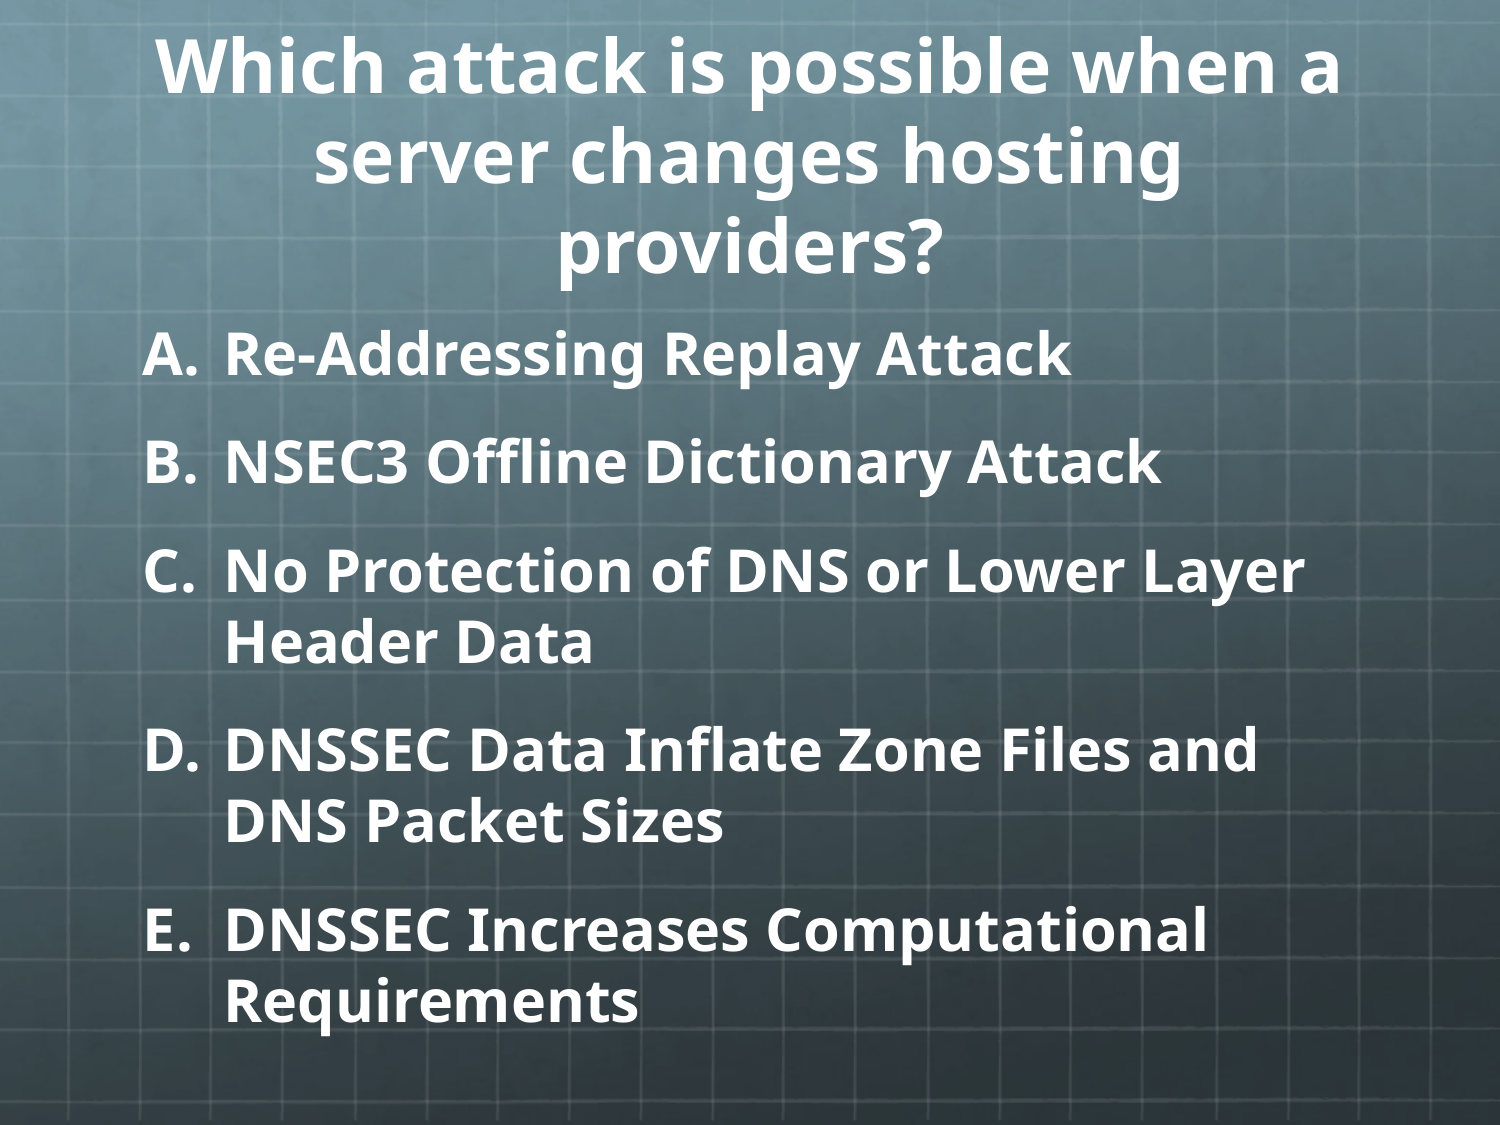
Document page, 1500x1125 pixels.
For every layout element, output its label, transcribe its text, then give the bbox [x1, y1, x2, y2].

title Which attack is possible when a server changes hosting providers? [127, 17, 1372, 289]
picture [0, 0, 1500, 1125]
list Re-Addressing Replay Attack NSEC3 Offline Dictionary Attack No Protection of DNS or Lower Layer Header Data DNSSEC Data Inflate Zone Files and DNS Packet Sizes DNSSEC Increases Computational Requirements [127, 308, 1372, 1050]
